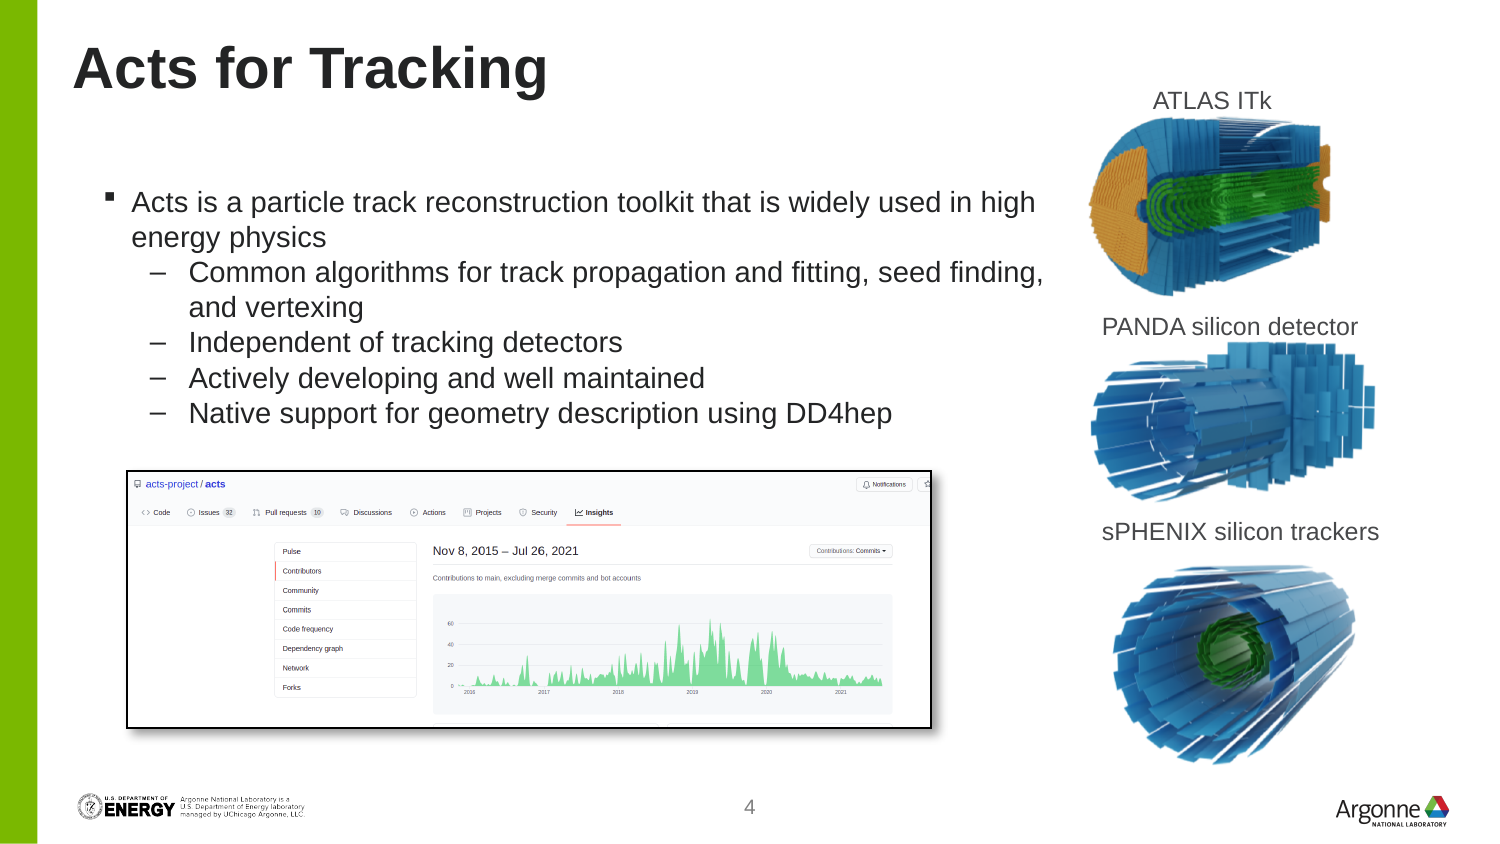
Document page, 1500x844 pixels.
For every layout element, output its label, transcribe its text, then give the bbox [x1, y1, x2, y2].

picture [1330, 787, 1458, 834]
slide_number 4 [712, 796, 788, 819]
list Acts is a particle track reconstruction toolkit that is widely used in high energy physics Common algorithms for track propagation and fitting, seed finding, and vertexing Independent of tracking detectors Actively developing and well maintained Native support for geometry description using DD4hep [103, 183, 1070, 760]
picture [127, 471, 931, 728]
picture [75, 791, 308, 822]
picture [1076, 101, 1398, 774]
title Acts for Tracking [72, 0, 1447, 102]
text_box ATLAS ITk [1152, 84, 1273, 101]
